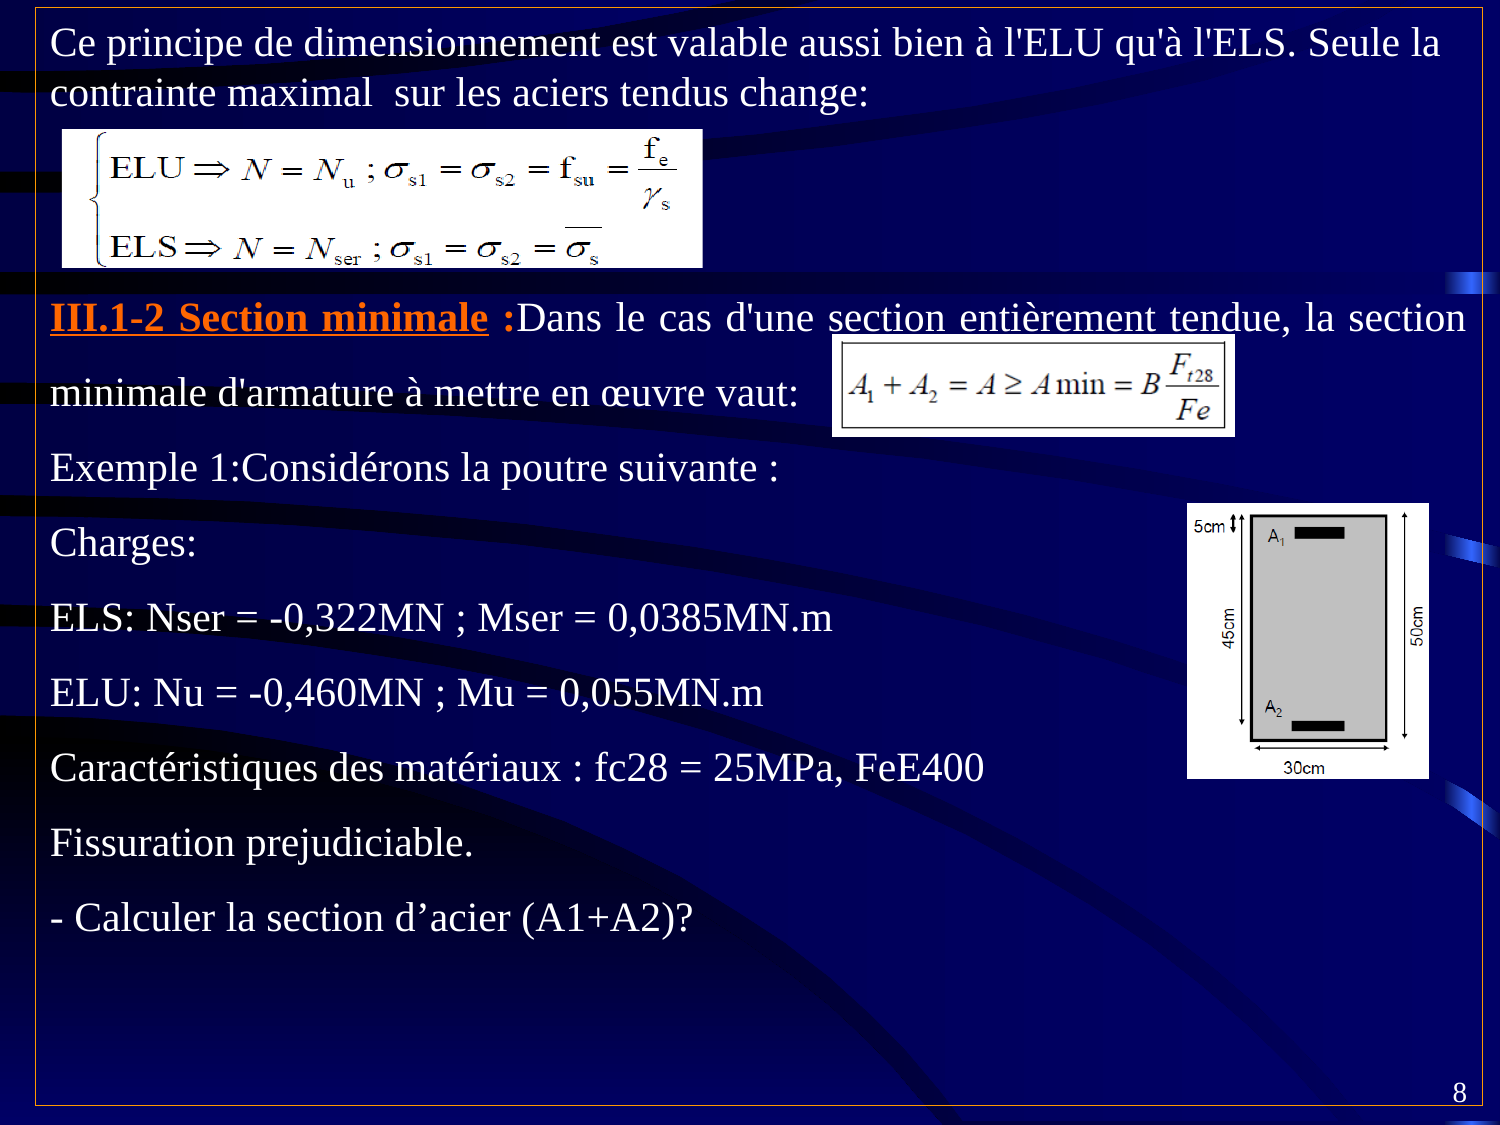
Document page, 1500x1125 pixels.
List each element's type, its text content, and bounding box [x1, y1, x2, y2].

text_box Ce principe de dimensionnement est valable aussi bien à l'ELU qu'à l'ELS. Seule la contrainte maximal sur les aciers tendus change: III.1-2 Section minimale :Dans le cas d'une section entièrement tendue, la section minimale d'armature à mettre en œuvre vaut: Exemple 1:Considérons la poutre suivante : Charges: ELS: Nser = -0,322MN ; Mser = 0,0385MN.m ELU: Nu = -0,460MN ; Mu = 0,055MN.m Caractéristiques des matériaux : fc28 = 25MPa, FeE400 Fissuration prejudiciable. - Calculer la section d’acier (A1+A2)? [35, 7, 1483, 1106]
picture [1186, 503, 1429, 779]
picture [61, 129, 703, 268]
picture [832, 334, 1235, 437]
slide_number 8 [1169, 1066, 1483, 1125]
